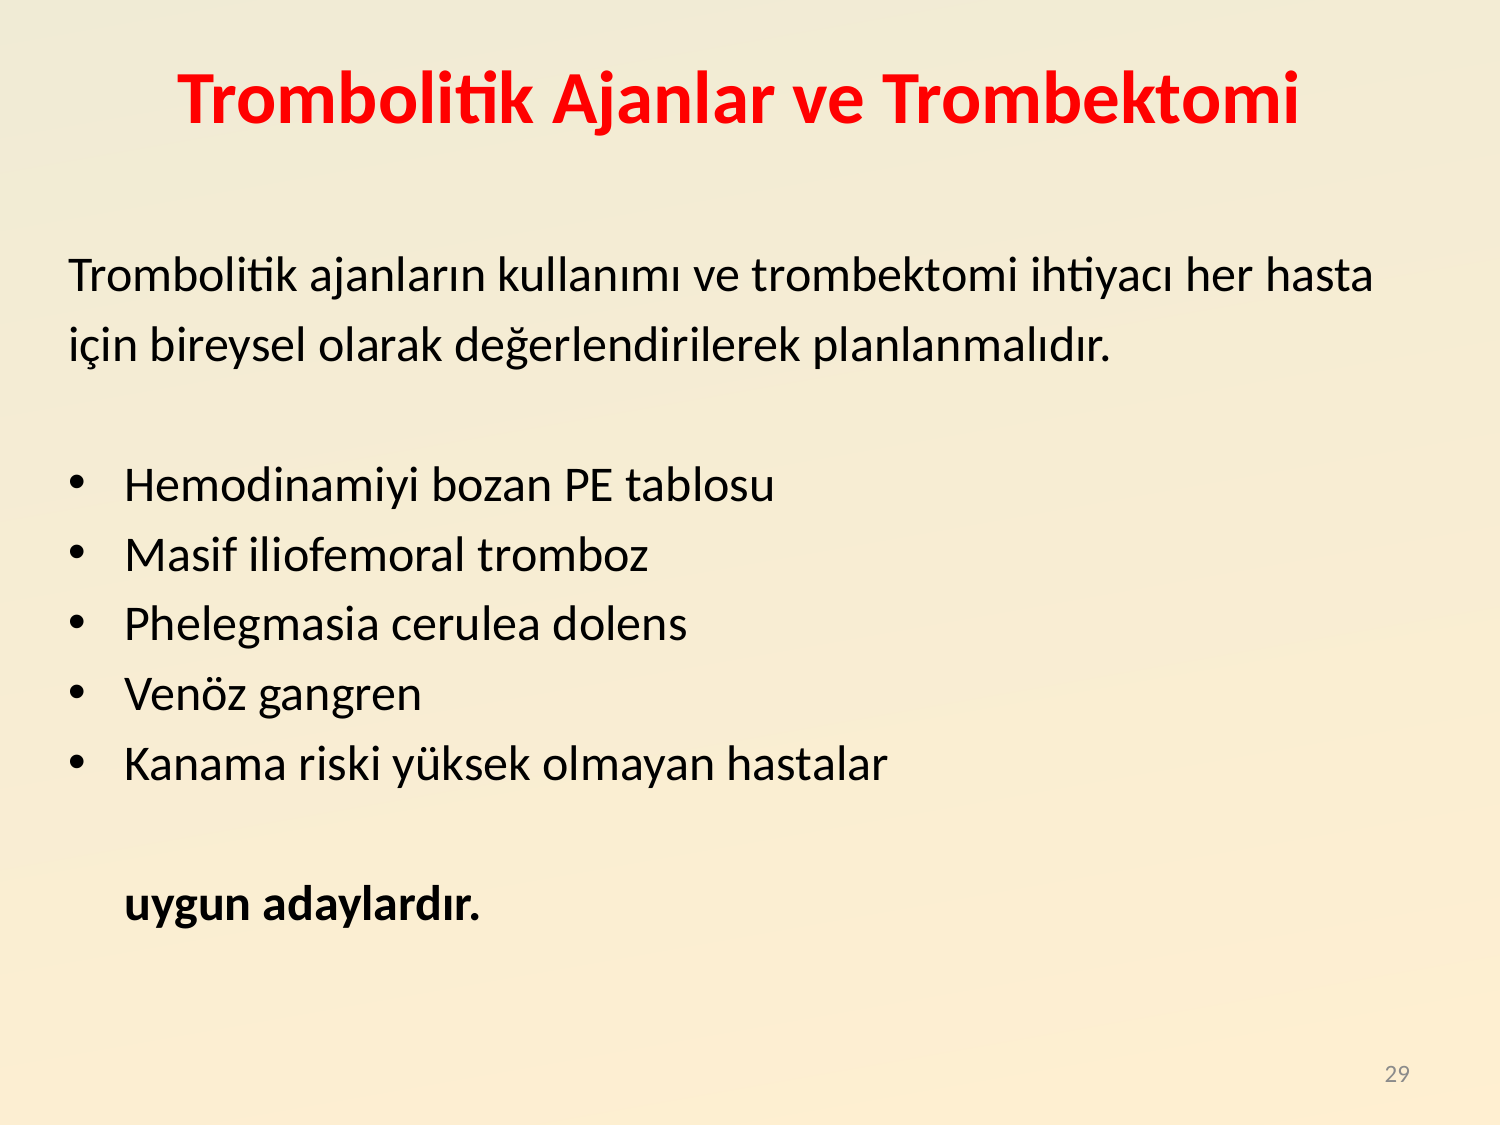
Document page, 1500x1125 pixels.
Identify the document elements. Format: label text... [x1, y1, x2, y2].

list Trombolitik ajanların kullanımı ve trombektomi ihtiyacı her hasta için bireysel olarak değerlendirilerek planlanmalıdır. Hemodinamiyi bozan PE tablosu Masif iliofemoral tromboz Phelegmasia cerulea dolens Venöz gangren Kanama riski yüksek olmayan hastalar uygun adaylardır. [53, 233, 1404, 976]
title Trombolitik Ajanlar ve Trombektomi [64, 0, 1415, 188]
slide_number 29 [1074, 1042, 1425, 1103]
